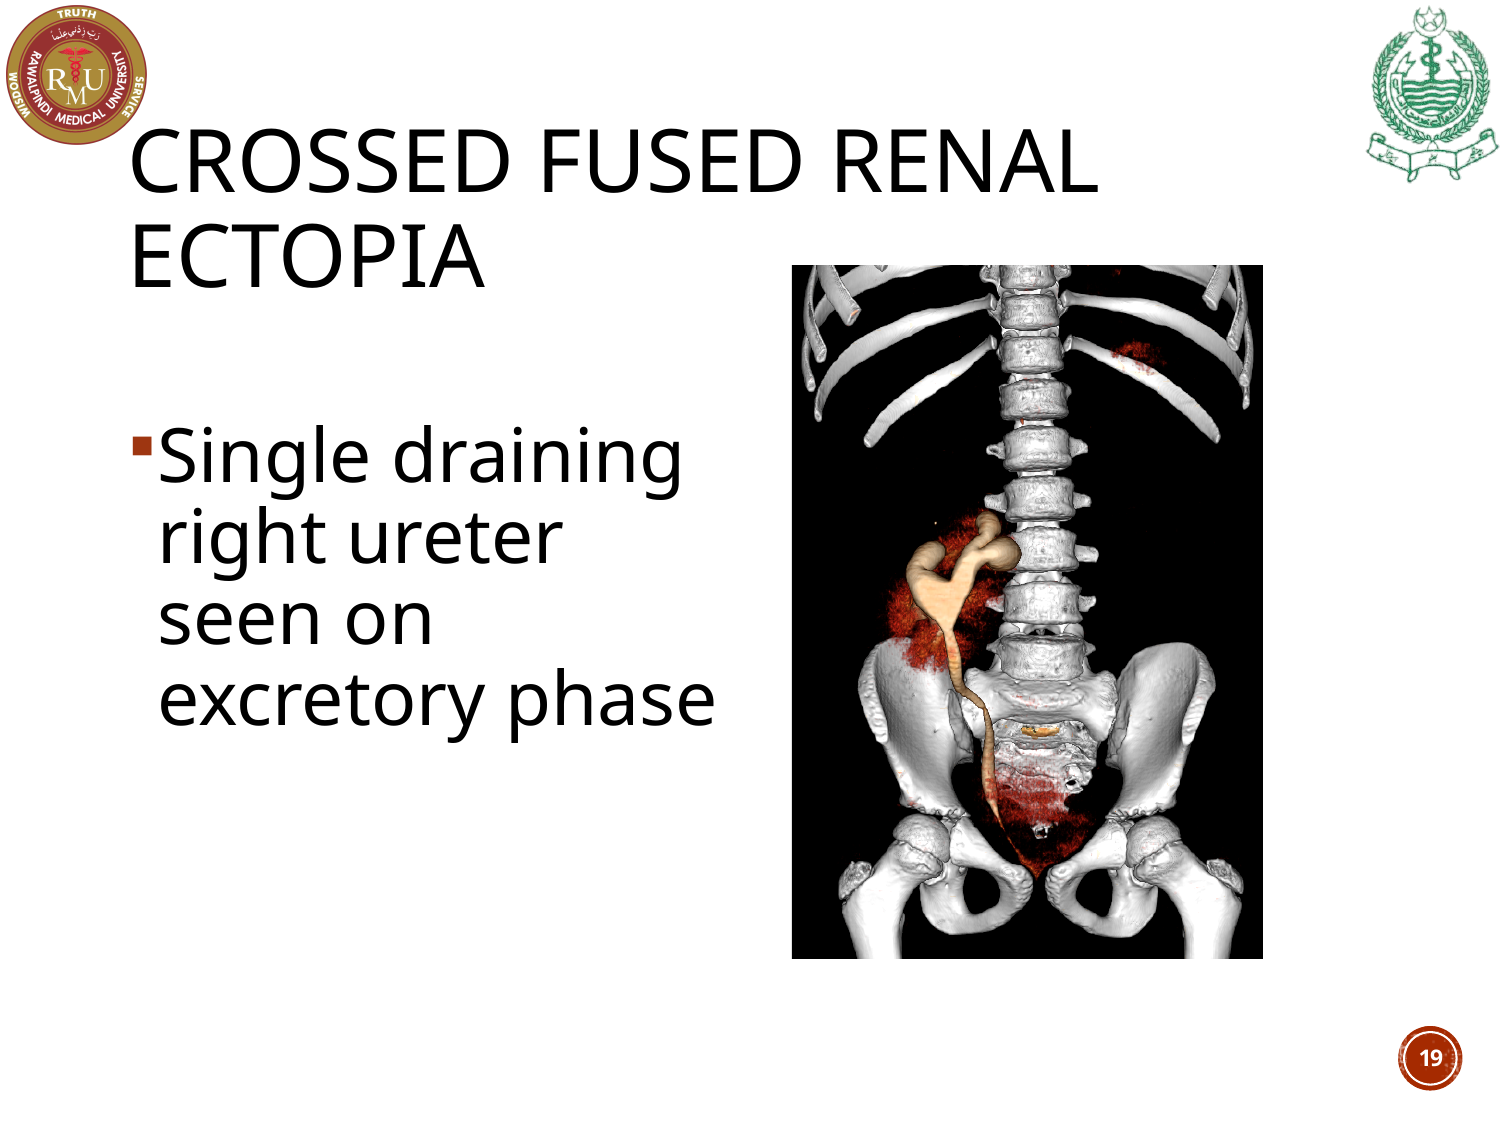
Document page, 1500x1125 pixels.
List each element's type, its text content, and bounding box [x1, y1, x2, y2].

slide_number 19 [1391, 1028, 1471, 1089]
picture [791, 265, 1263, 959]
list Single draining right ureter seen on excretory phase [112, 265, 772, 980]
title Crossed fused renal ectopia [112, 79, 1388, 344]
picture [6, 5, 147, 145]
